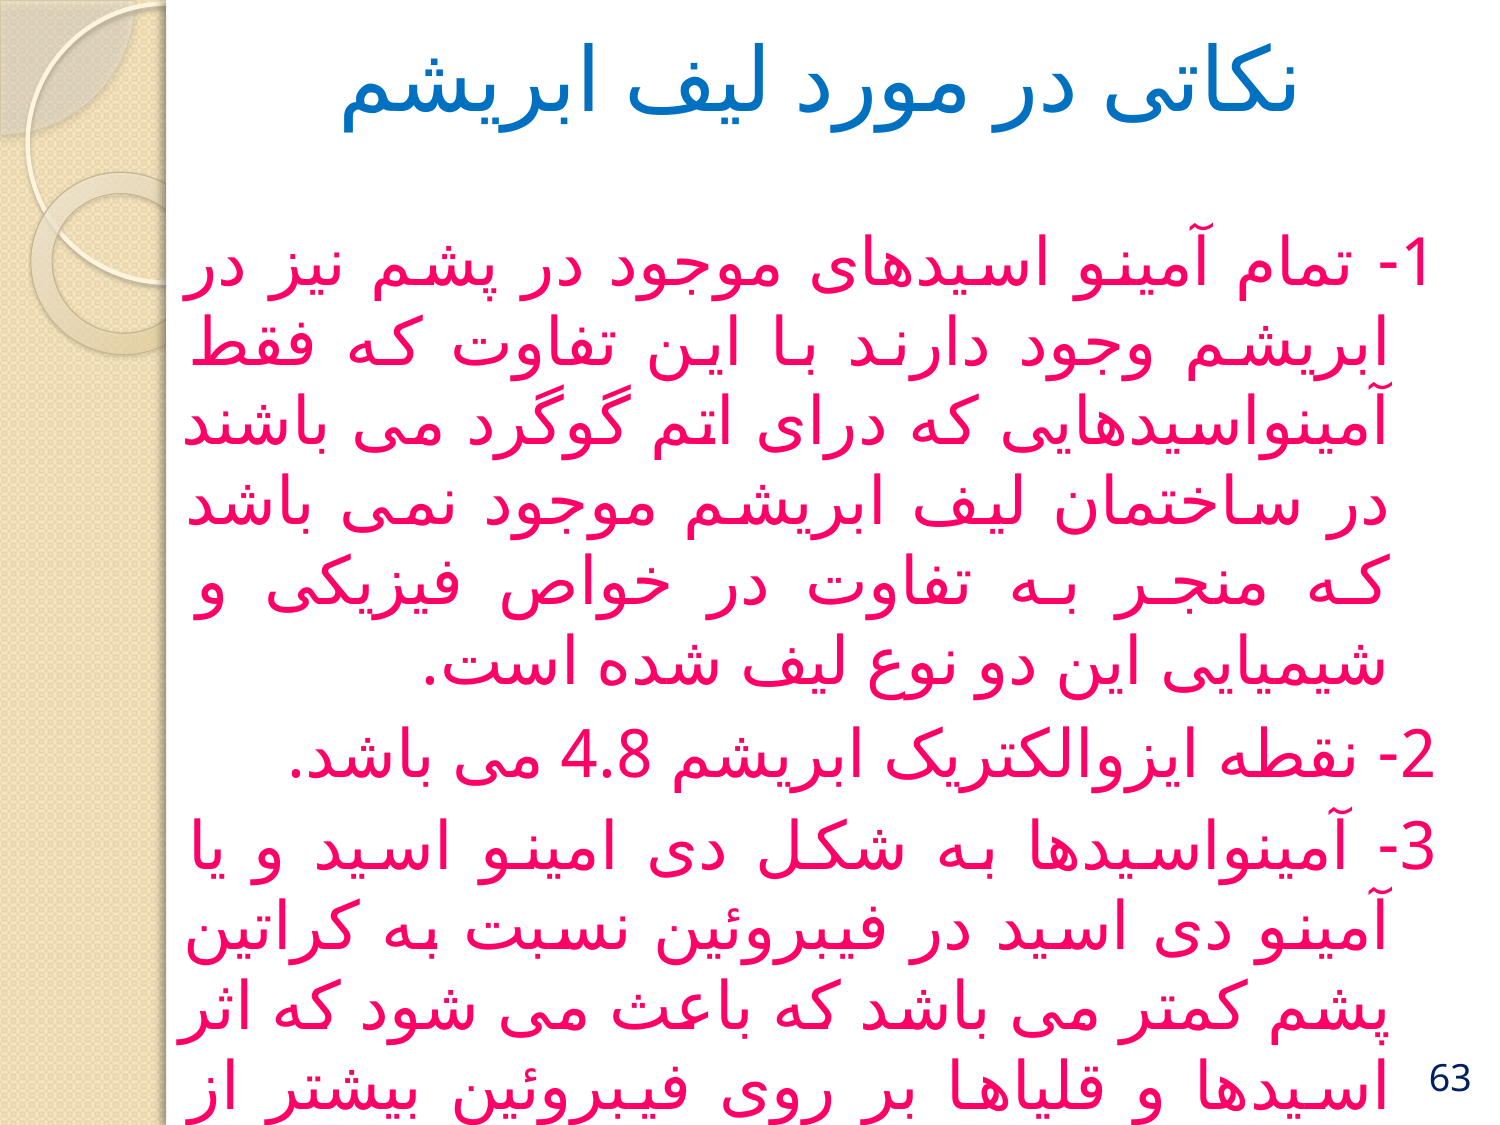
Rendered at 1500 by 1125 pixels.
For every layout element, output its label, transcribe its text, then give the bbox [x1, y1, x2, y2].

title نکاتی در مورد لیف ابریشم [175, 0, 1466, 153]
slide_number 63 [1413, 1034, 1488, 1113]
list 1- تمام آمینو اسیدهای موجود در پشم نیز در ابریشم وجود دارند با این تفاوت که فقط آمینواسیدهایی که درای اتم گوگرد می باشند در ساختمان لیف ابریشم موجود نمی باشد که منجر به تفاوت در خواص فیزیکی و شیمیایی این دو نوع لیف شده است. 2- نقطه ایزوالکتریک ابریشم 4.8 می باشد. 3- آمینواسیدها به شکل دی امینو اسید و یا آمینو دی اسید در فیبروئین نسبت به کراتین پشم کمتر می باشد که باعث می شود که اثر اسیدها و قلیاها بر روی فیبروئین بیشتر از کراتین باشد. [164, 210, 1466, 1090]
